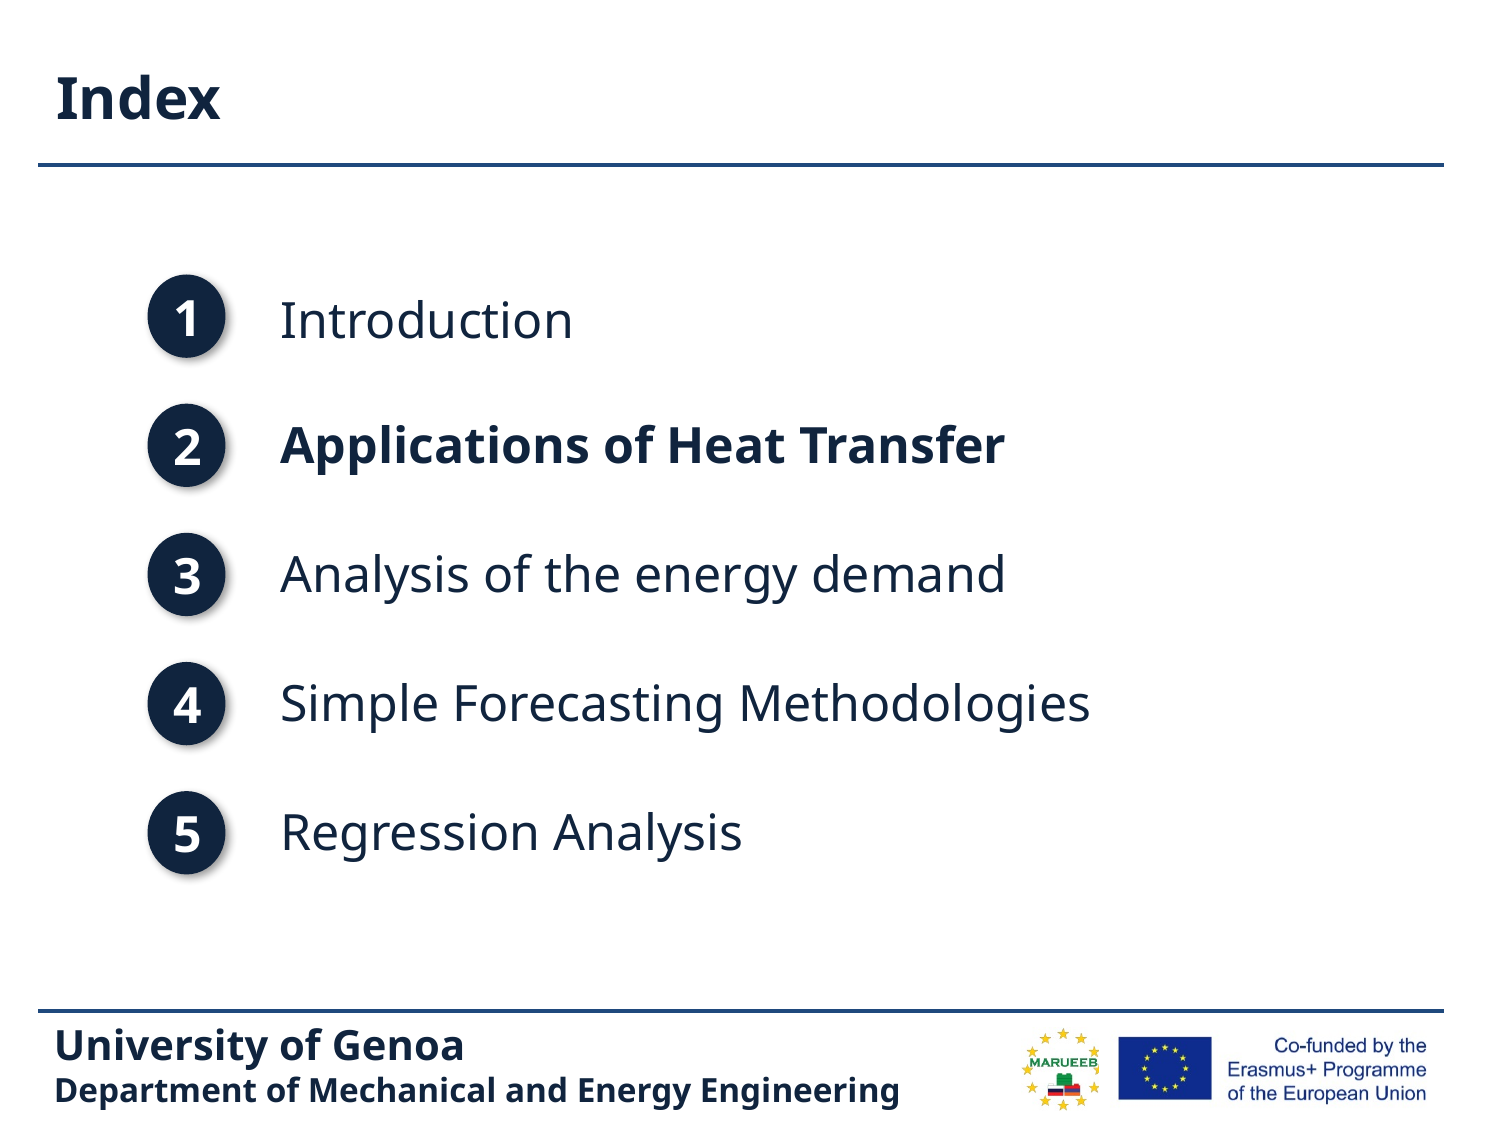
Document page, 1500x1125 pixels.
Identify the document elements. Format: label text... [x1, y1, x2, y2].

text_box Introduction [265, 281, 1376, 356]
text_box 1 [145, 272, 228, 360]
text_box 4 [145, 659, 228, 748]
text_box Simple Forecasting Methodologies [265, 664, 1294, 739]
picture [1021, 1019, 1442, 1118]
text_box Analysis of the energy demand [265, 534, 1294, 610]
text_box 2 [145, 401, 228, 490]
title Index [41, 42, 1444, 150]
text_box 3 [145, 530, 228, 619]
text_box Regression Analysis [265, 793, 1294, 868]
text_box Applications of Heat Transfer [265, 405, 1294, 481]
text_box 5 [145, 789, 228, 877]
